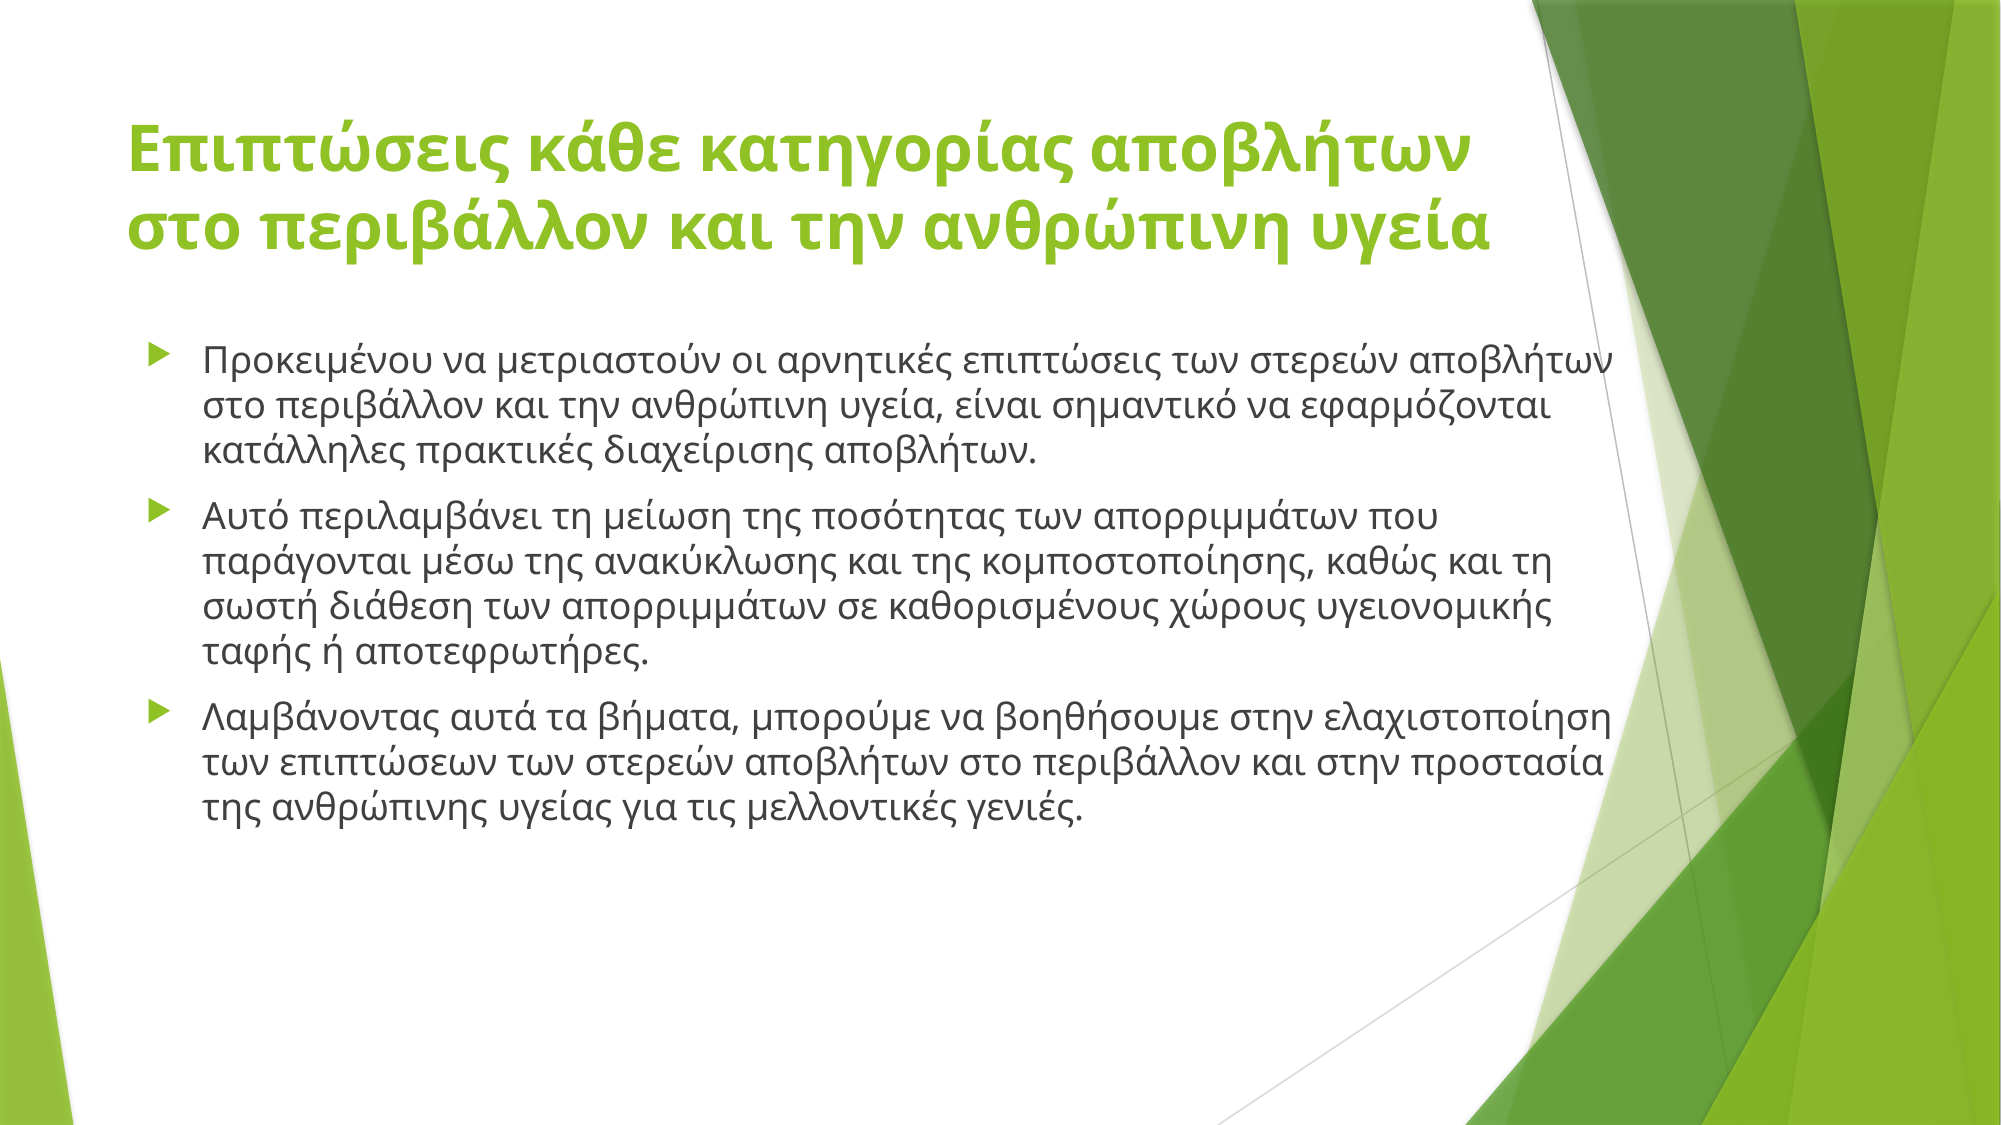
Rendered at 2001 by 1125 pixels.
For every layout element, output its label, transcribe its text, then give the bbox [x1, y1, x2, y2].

list Προκειμένου να μετριαστούν οι αρνητικές επιπτώσεις των στερεών αποβλήτων στο περιβάλλον και την ανθρώπινη υγεία, είναι σημαντικό να εφαρμόζονται κατάλληλες πρακτικές διαχείρισης αποβλήτων. Αυτό περιλαμβάνει τη μείωση της ποσότητας των απορριμμάτων που παράγονται μέσω της ανακύκλωσης και της κομποστοποίησης, καθώς και τη σωστή διάθεση των απορριμμάτων σε καθορισμένους χώρους υγειονομικής ταφής ή αποτεφρωτήρες. Λαμβάνοντας αυτά τα βήματα, μπορούμε να βοηθήσουμε στην ελαχιστοποίηση των επιπτώσεων των στερεών αποβλήτων στο περιβάλλον και στην προστασία της ανθρώπινης υγείας για τις μελλοντικές γενιές. [130, 328, 1647, 1058]
title Επιπτώσεις κάθε κατηγορίας αποβλήτων στο περιβάλλον και την ανθρώπινη υγεία [111, 99, 1522, 317]
